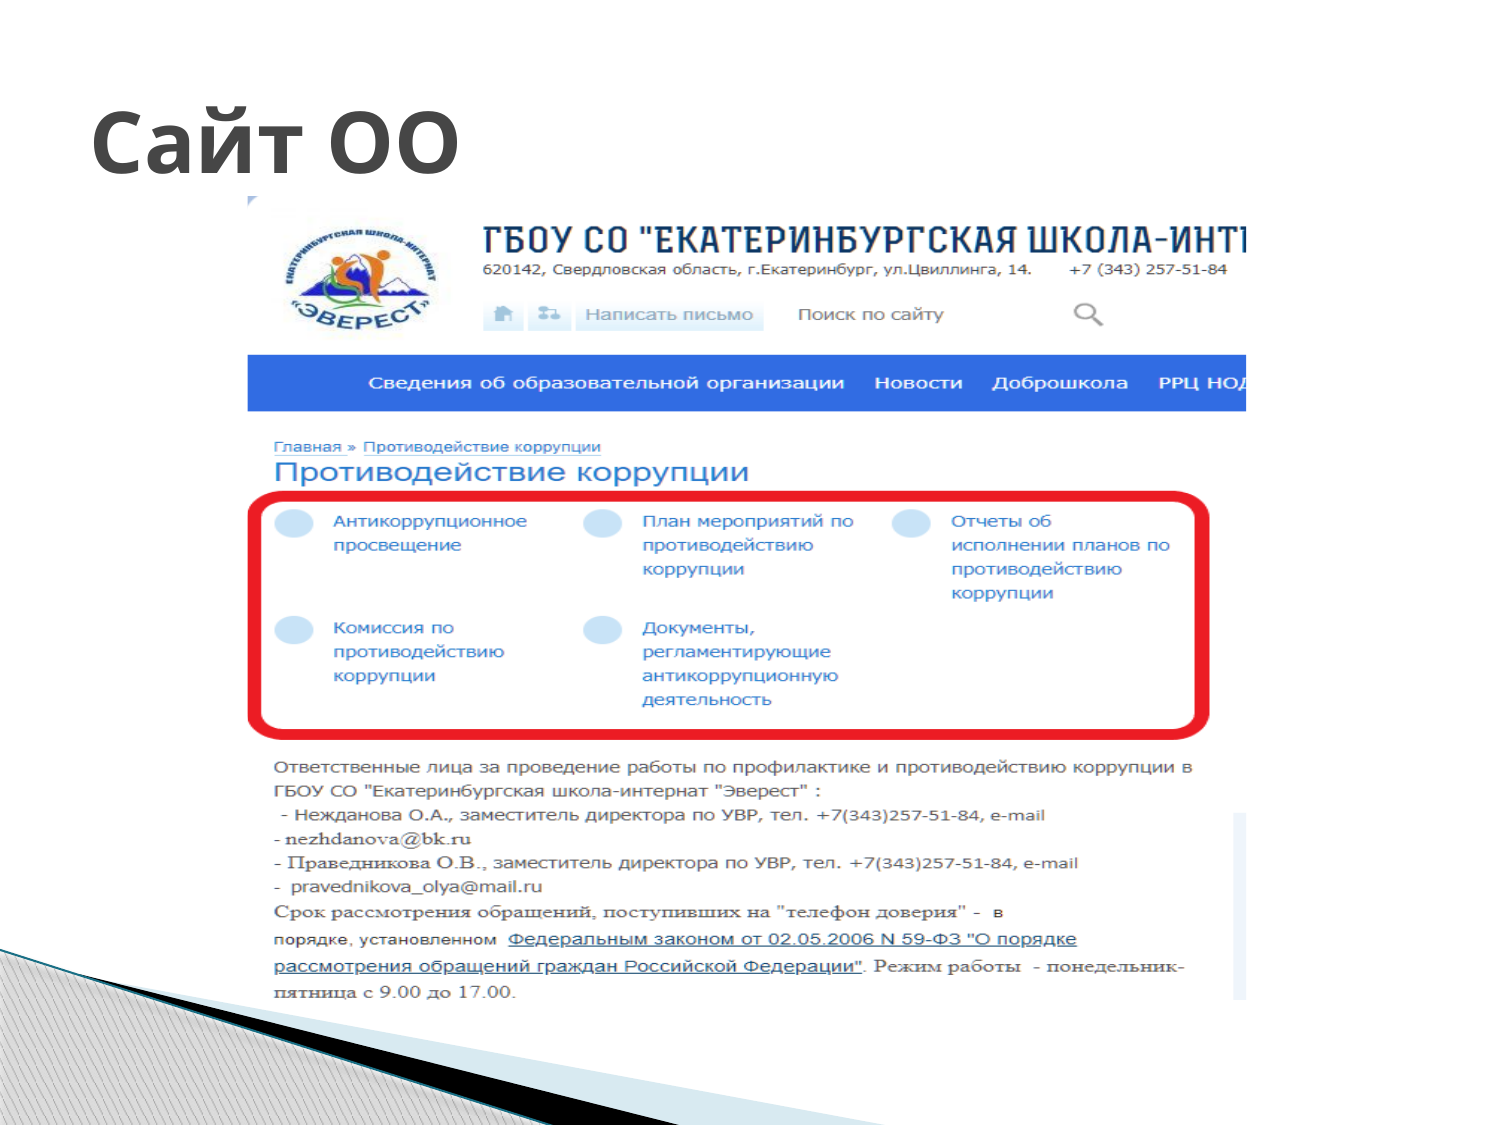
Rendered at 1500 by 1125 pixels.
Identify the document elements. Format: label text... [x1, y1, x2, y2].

title Сайт ОО [75, 45, 1425, 233]
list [247, 195, 1247, 1000]
